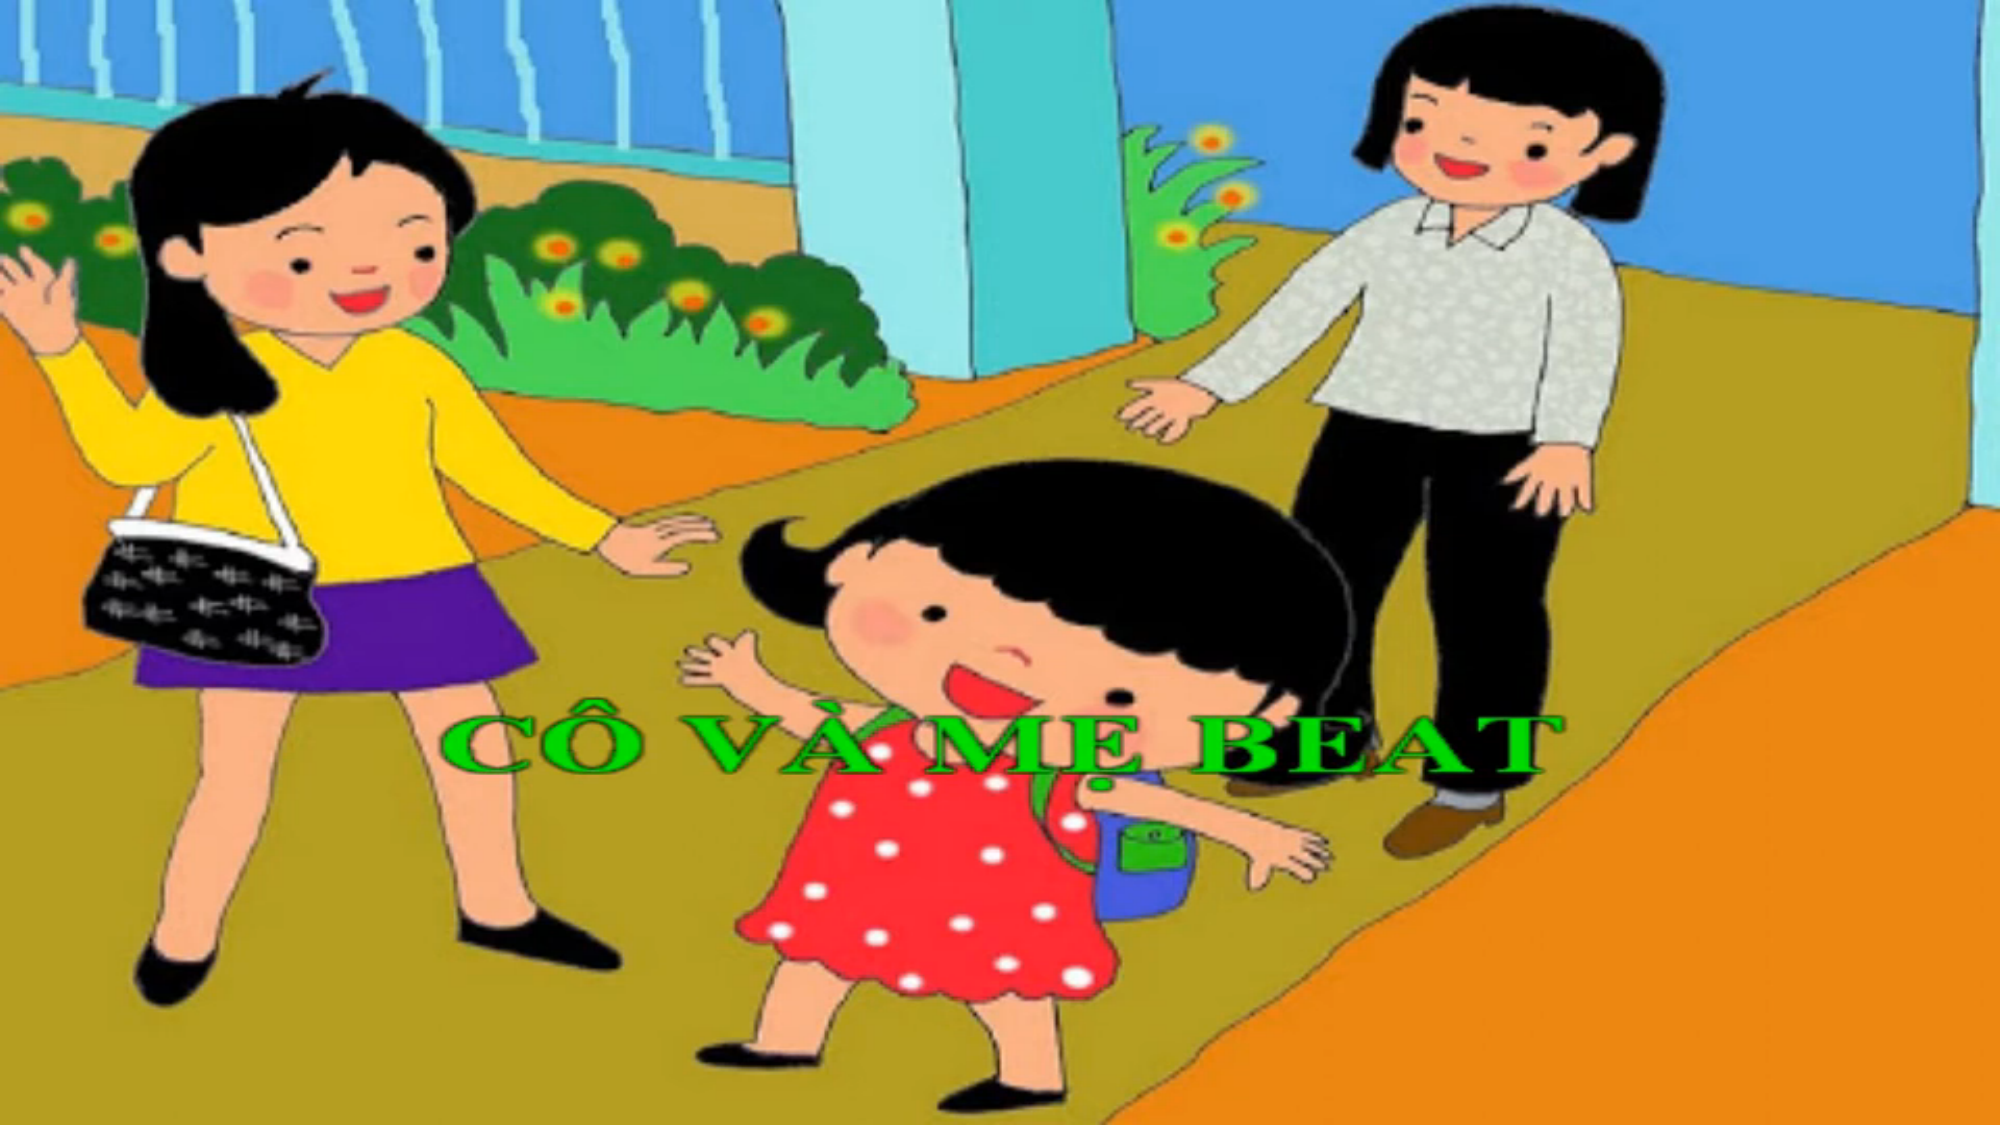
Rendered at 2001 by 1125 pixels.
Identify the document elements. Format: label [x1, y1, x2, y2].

text_box [0, 0, 2000, 1125]
